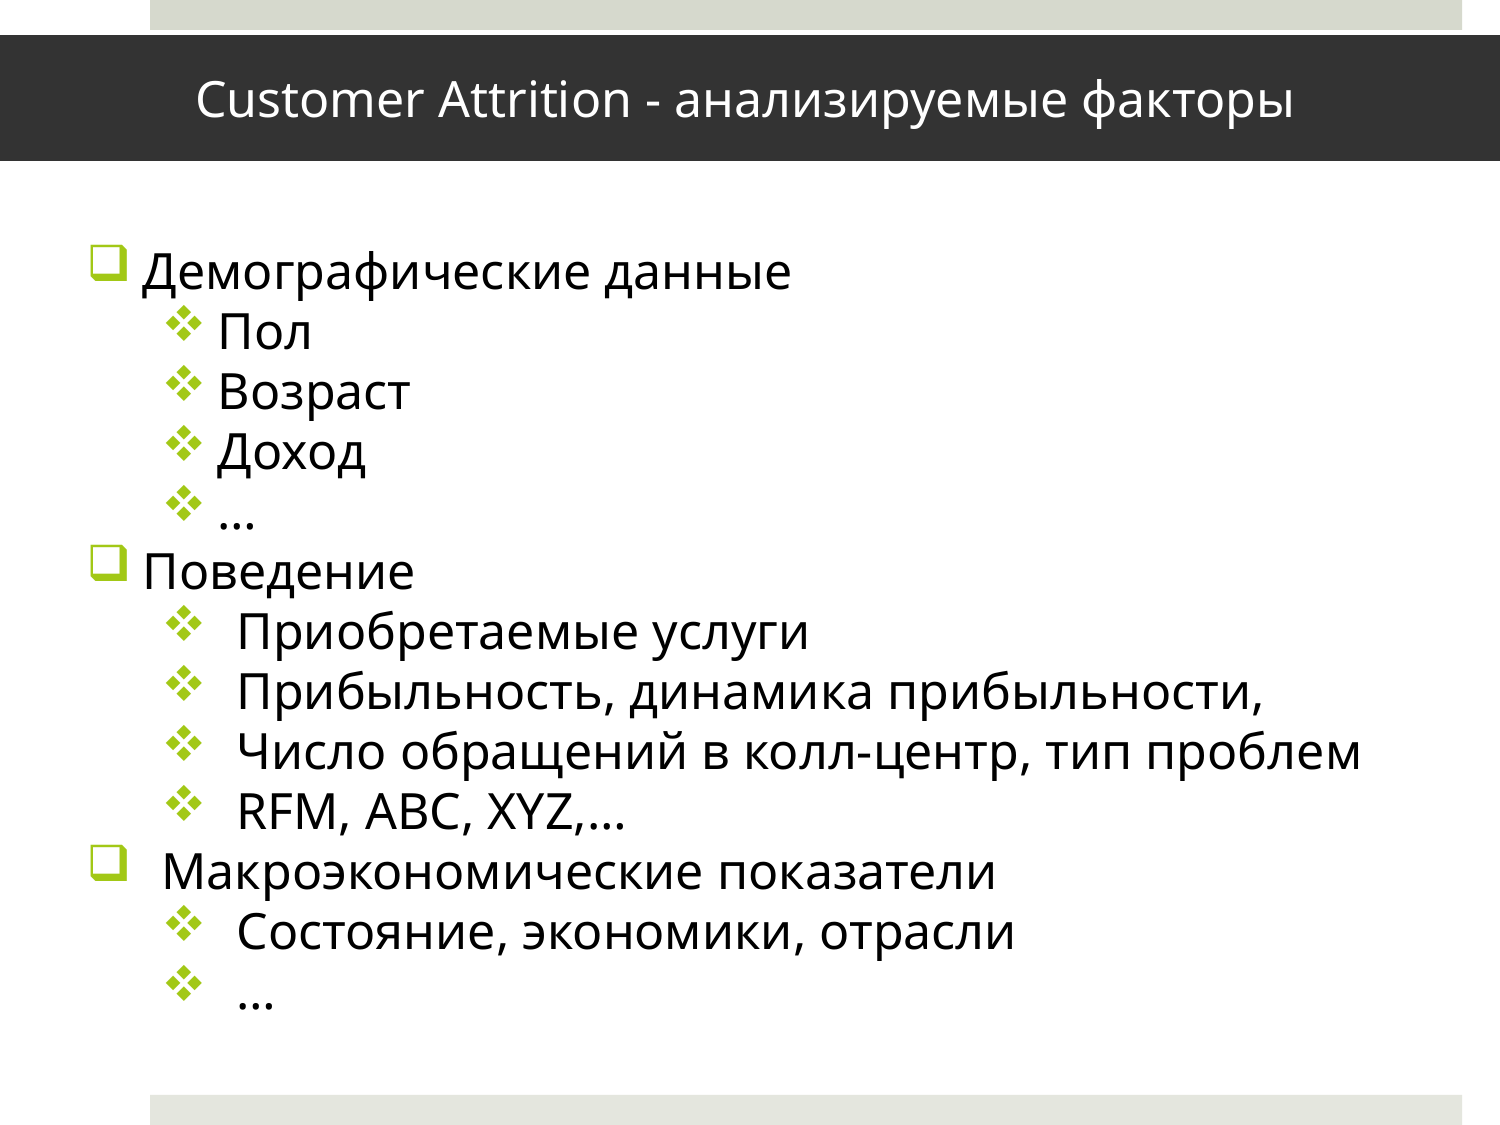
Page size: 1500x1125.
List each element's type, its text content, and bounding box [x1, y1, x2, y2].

title Customer Attrition - анализируемые факторы [0, 35, 1500, 161]
text_box Демографические данные Пол Возраст Доход … Поведение Приобретаемые услуги Прибыльность, динамика прибыльности, Число обращений в колл-центр, тип проблем RFM, ABC, XYZ,… Макроэкономические показатели Состояние, экономики, отрасли … [71, 231, 1459, 1071]
